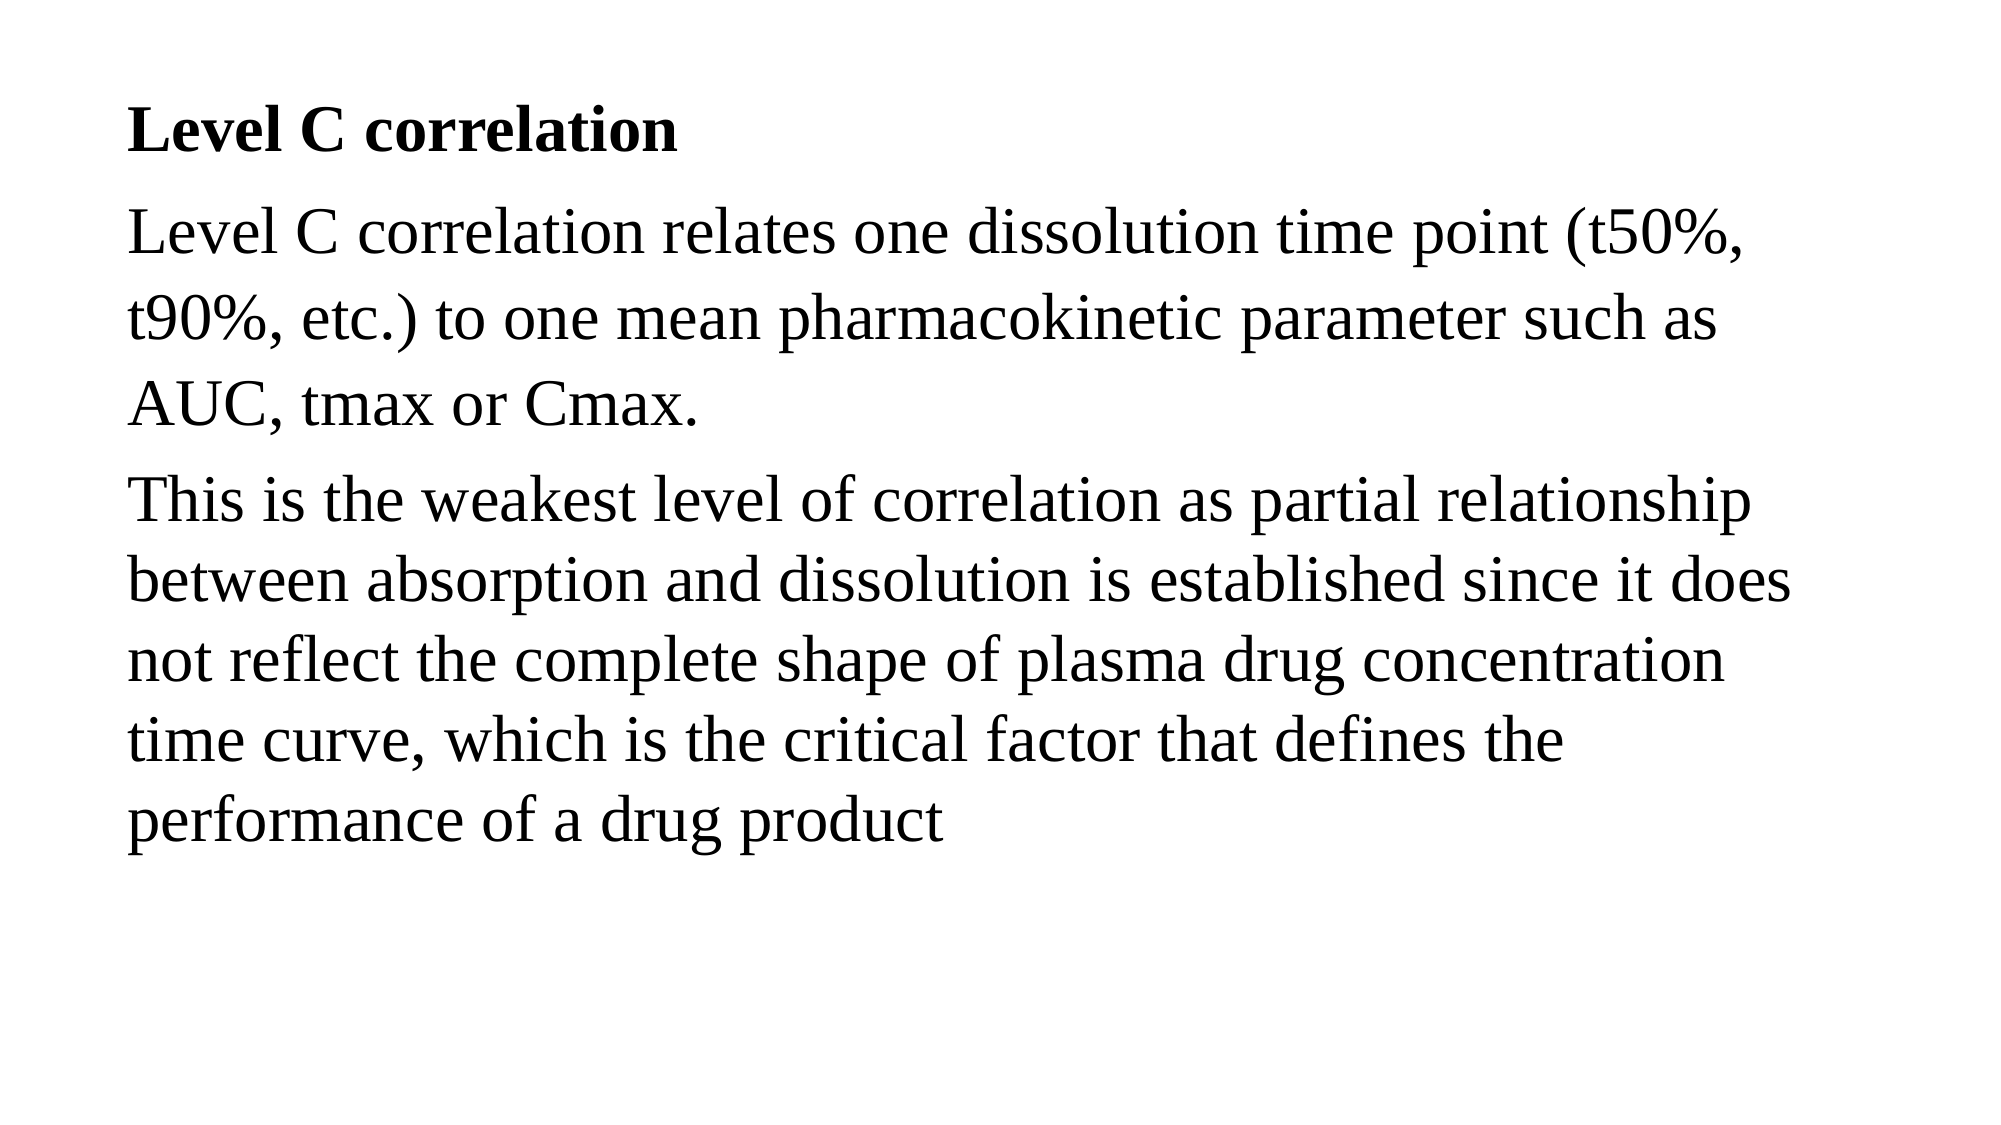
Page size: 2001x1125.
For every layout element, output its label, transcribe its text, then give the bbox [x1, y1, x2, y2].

text_box Level C correlation Level C correlation relates one dissolution time point (t50%, t90%, etc.) to one mean pharmacokinetic parameter such as AUC, tmax or Cmax. This is the weakest level of correlation as partial relationship between absorption and dissolution is established since it does not reflect the complete shape of plasma drug concentration time curve, which is the critical factor that defines the performance of a drug product [112, 72, 1853, 863]
